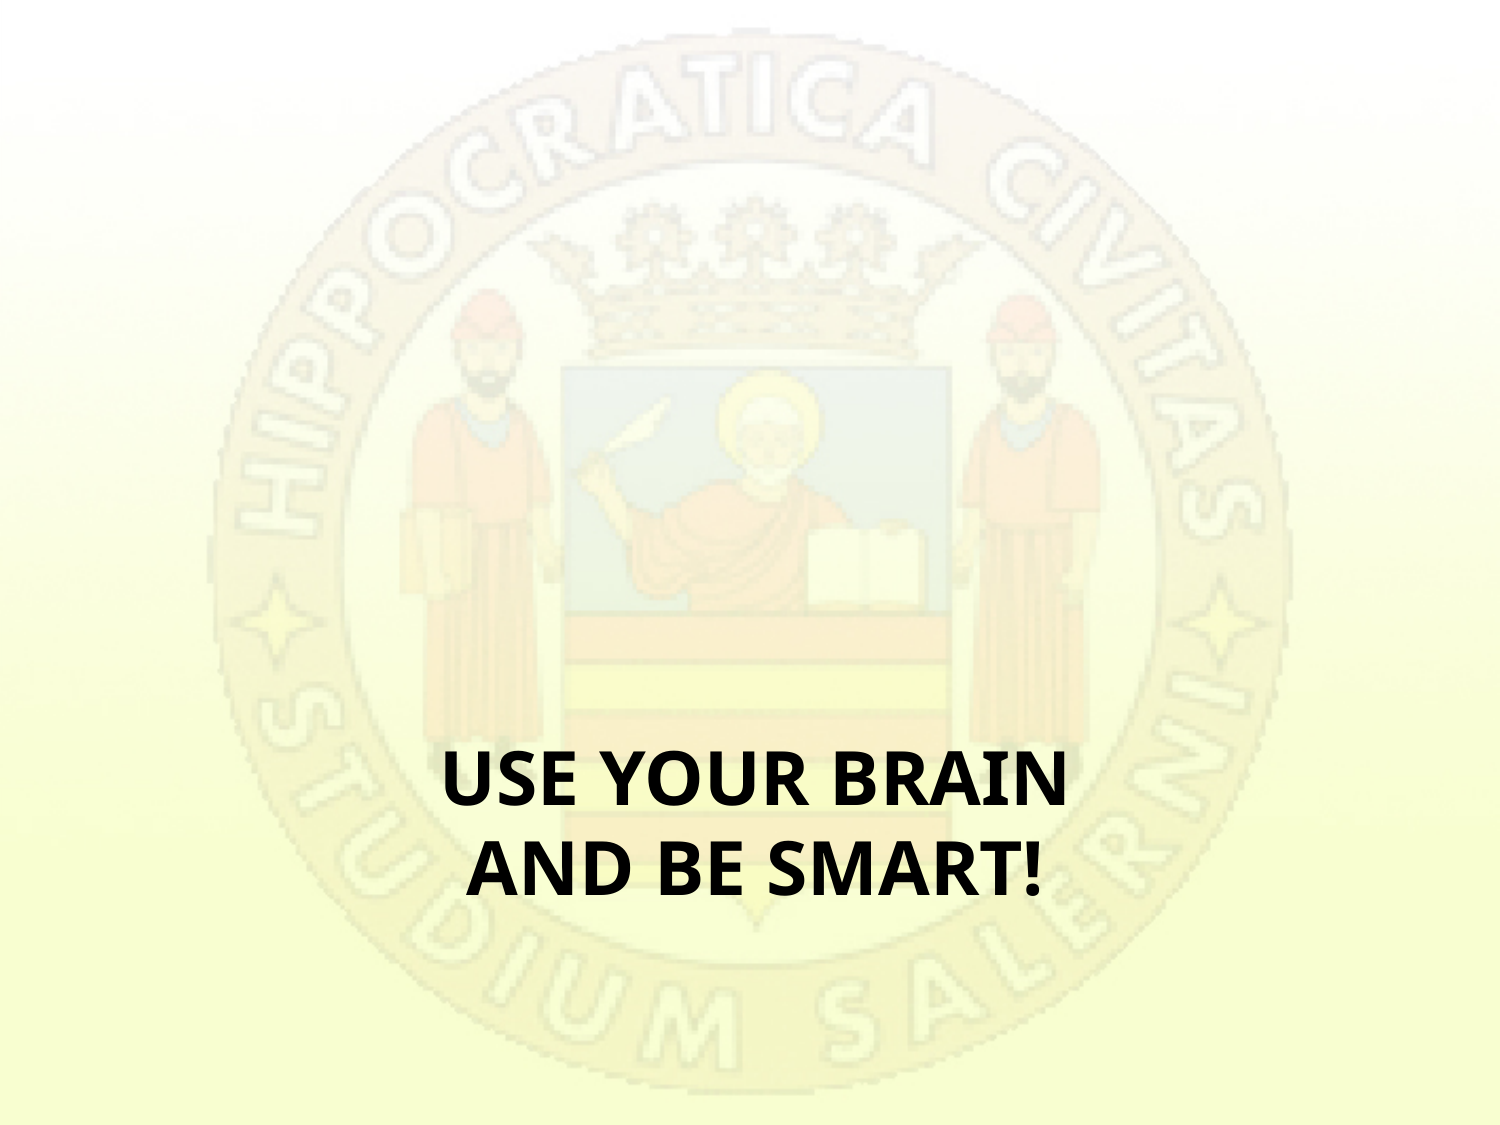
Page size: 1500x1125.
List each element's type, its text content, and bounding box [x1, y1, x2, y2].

title Use your brain and be smart! [118, 722, 1394, 947]
picture [0, 0, 1500, 1125]
